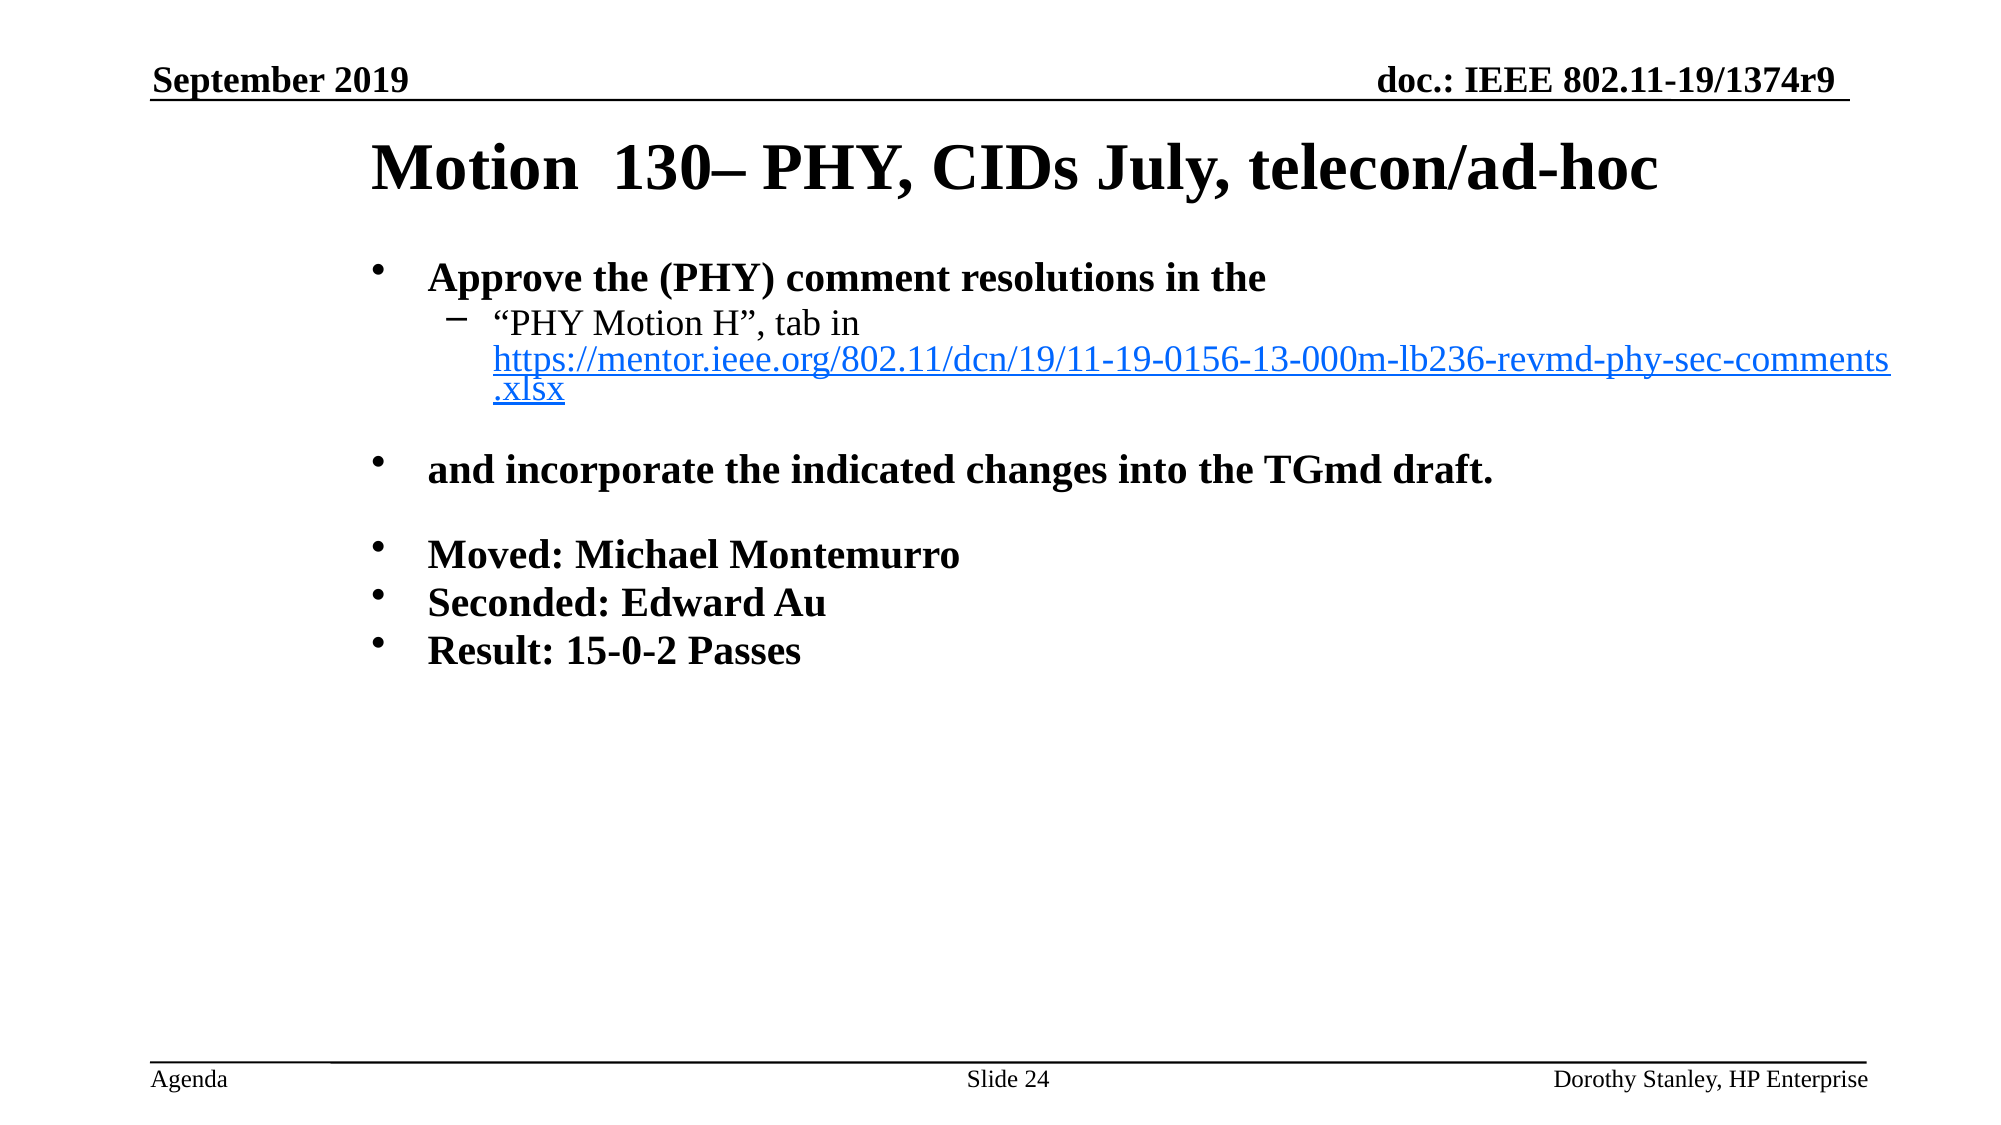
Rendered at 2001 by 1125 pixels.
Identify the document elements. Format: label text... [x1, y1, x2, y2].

list Approve the (PHY) comment resolutions in the “PHY Motion H”, tab in https://mentor.ieee.org/802.11/dcn/19/11-19-0156-13-000m-lb236-revmd-phy-sec-comments.xlsx and incorporate the indicated changes into the TGmd draft. Moved: Michael Montemurro Seconded: Edward Au Result: 15-0-2 Passes [356, 251, 1911, 1002]
slide_number Slide 24 [966, 1062, 1051, 1093]
title Motion 130– PHY, CIDs July, telecon/ad-hoc [200, 75, 1850, 250]
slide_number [152, 54, 567, 100]
footer Dorothy Stanley, HP Enterprise [1549, 1062, 1869, 1093]
